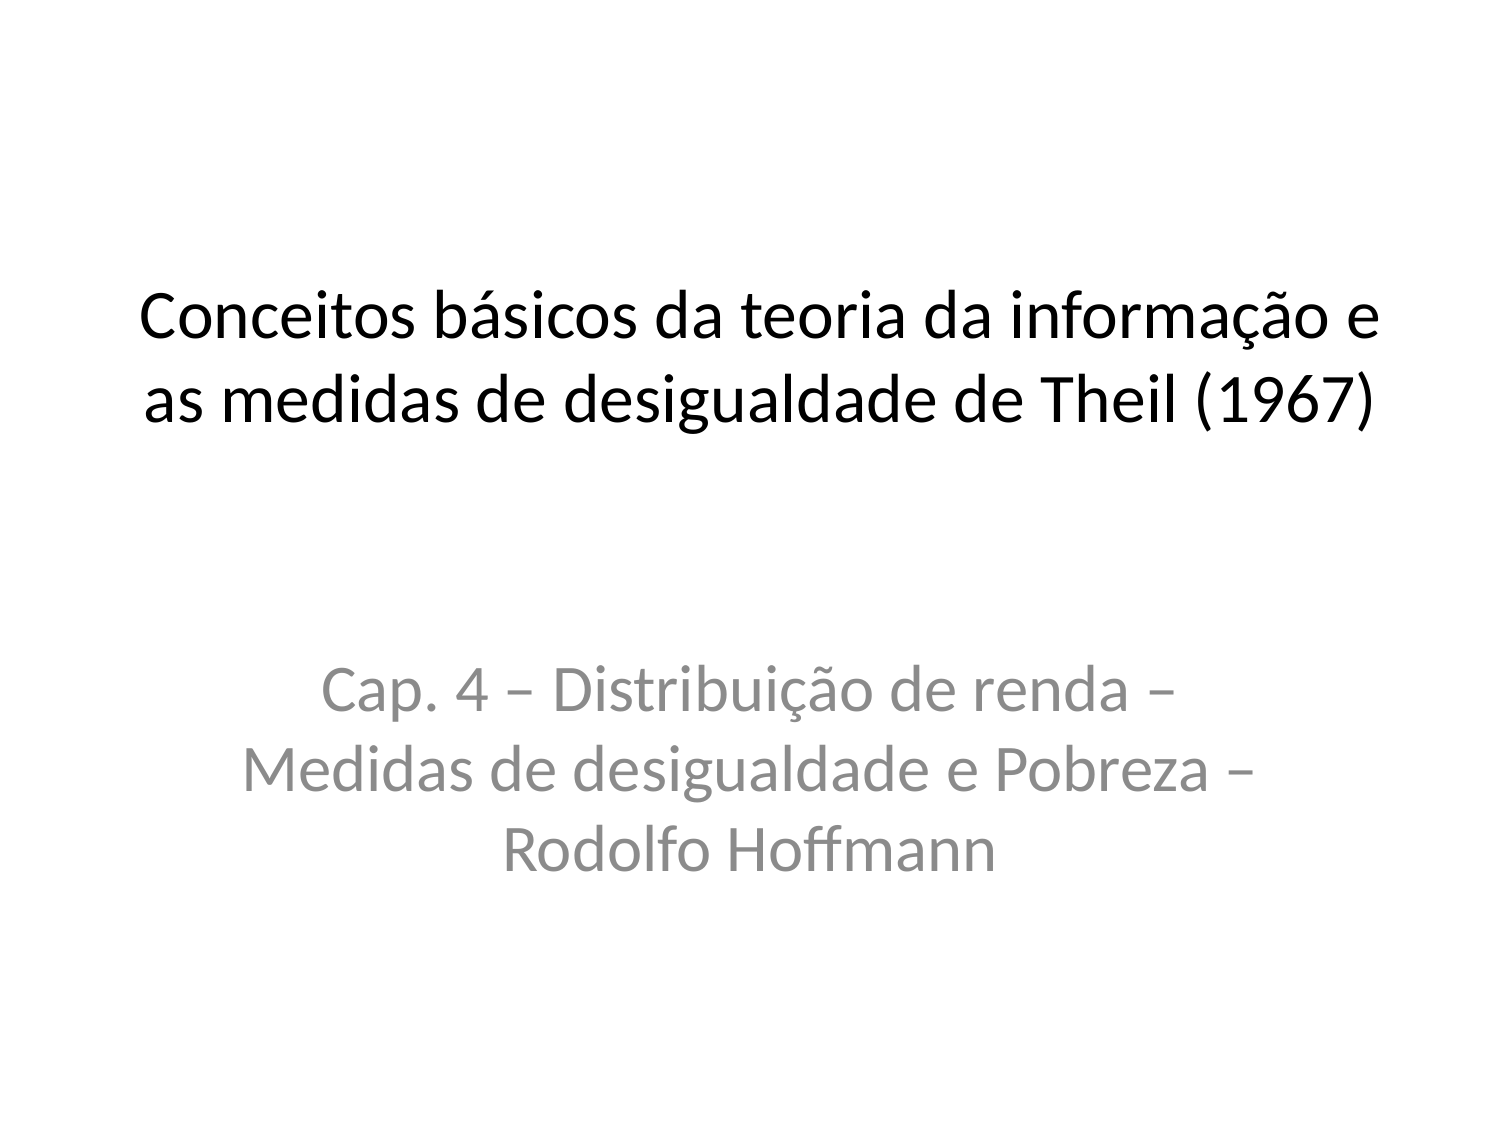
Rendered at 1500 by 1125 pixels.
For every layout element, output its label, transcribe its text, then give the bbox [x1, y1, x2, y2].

title Conceitos básicos da teoria da informação e as medidas de desigualdade de Theil (1967) [123, 231, 1399, 473]
subtitle Cap. 4 – Distribuição de renda – Medidas de desigualdade e Pobreza – Rodolfo Hoffmann [225, 637, 1275, 925]
